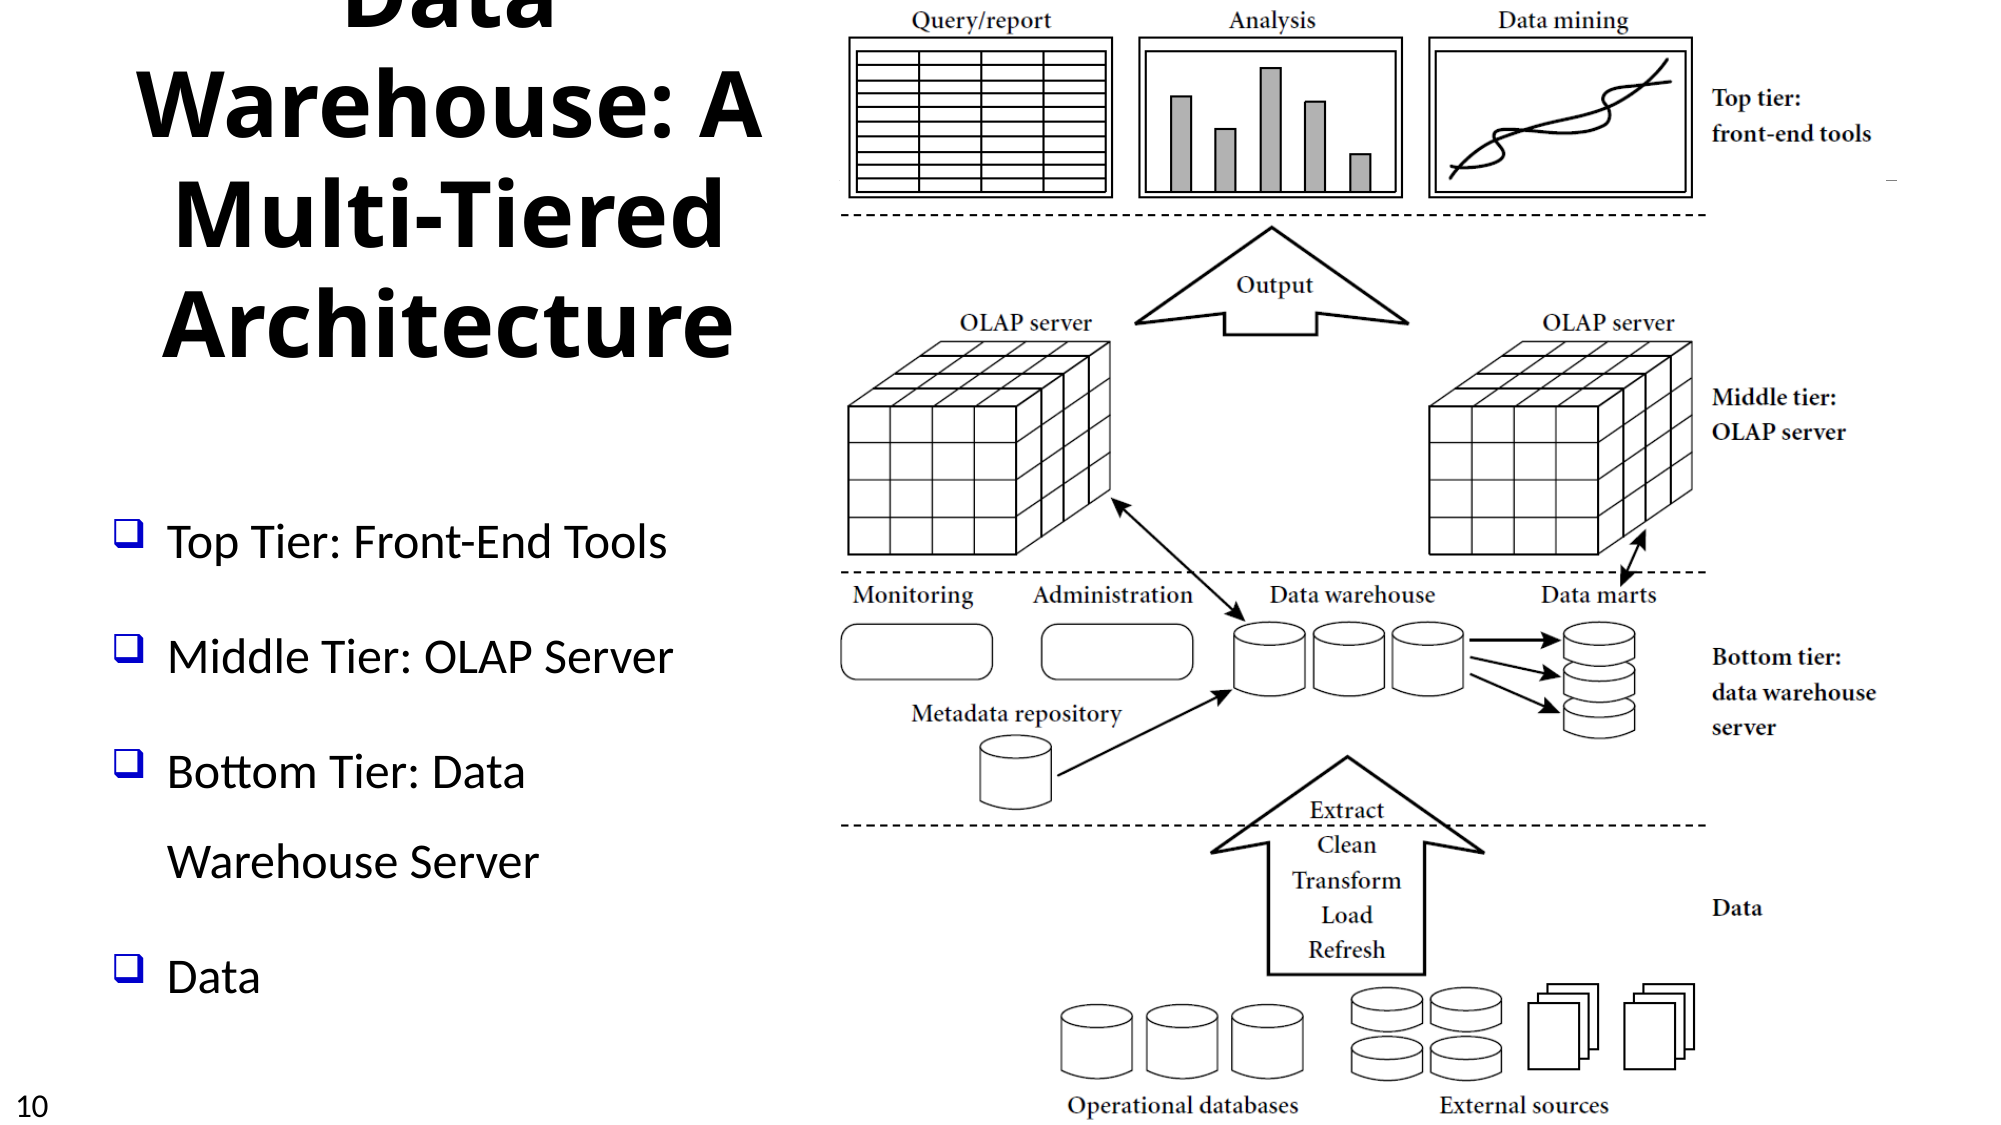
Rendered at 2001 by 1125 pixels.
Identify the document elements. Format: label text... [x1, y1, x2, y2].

text_box Data Warehouse: A Multi-Tiered Architecture [59, 34, 836, 384]
list Top Tier: Front-End Tools Middle Tier: OLAP Server Bottom Tier: Data Warehouse Server Data [95, 471, 780, 1021]
picture [838, 4, 1887, 1125]
